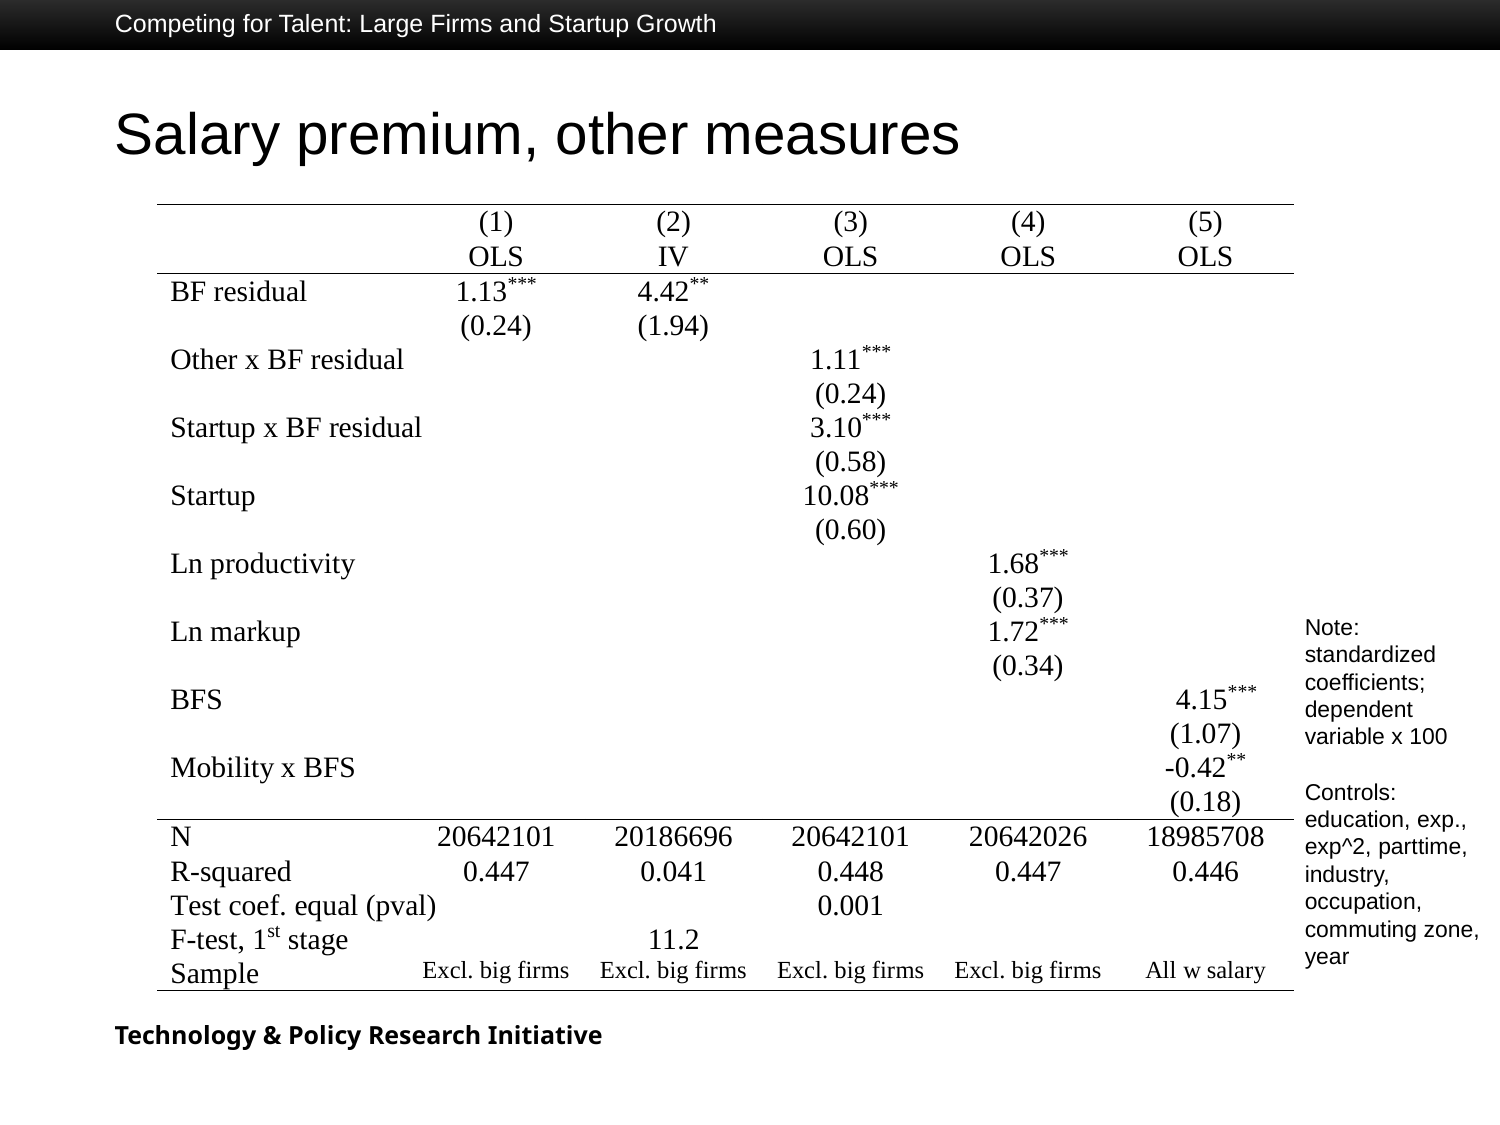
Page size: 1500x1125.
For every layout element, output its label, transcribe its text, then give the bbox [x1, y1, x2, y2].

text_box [157, 203, 1313, 1125]
title Salary premium, other measures [99, 88, 1400, 201]
text_box Note: standardized coefficients; dependent variable x 100 Controls: education, exp., exp^2, parttime, industry, occupation, commuting zone, year [1313, 604, 1499, 1032]
footer Competing for Talent: Large Firms and Startup Growth [99, 0, 938, 50]
